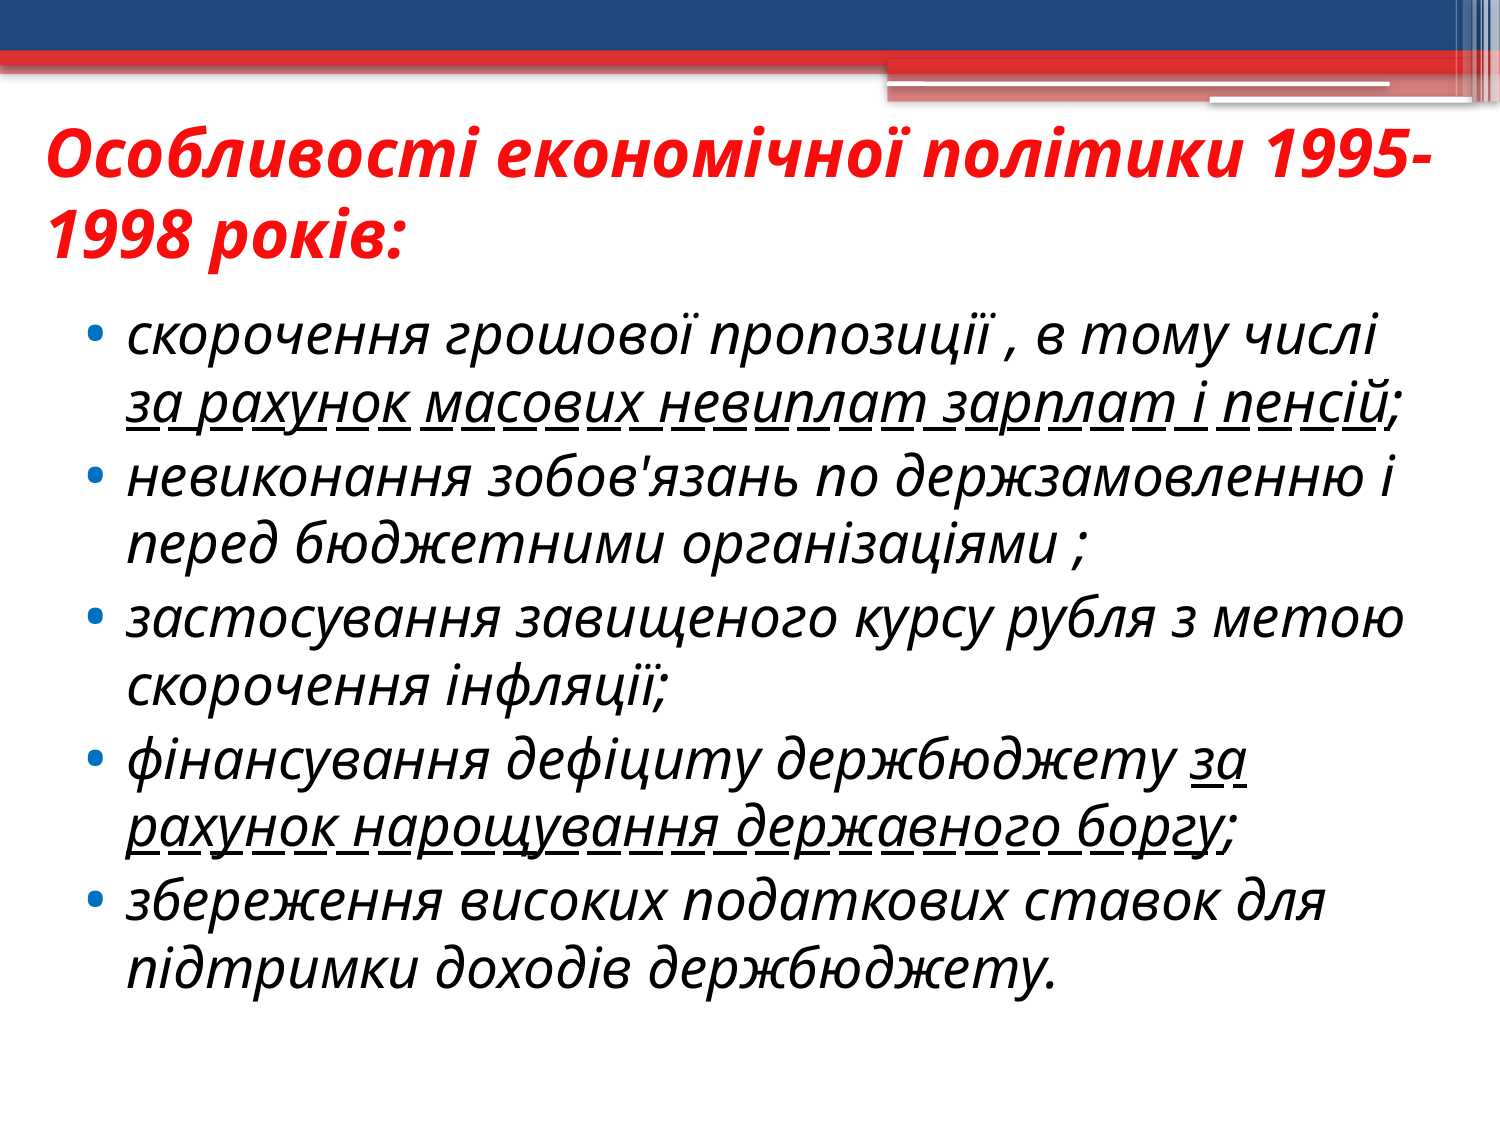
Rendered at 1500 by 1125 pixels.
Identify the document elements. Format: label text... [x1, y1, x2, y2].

title Особливості економічної політики 1995-1998 років: [29, 101, 1455, 362]
list скорочення грошової пропозиції , в тому числі за рахунок масових невиплат зарплат і пенсій; невиконання зобов'язань по держзамовленню і перед бюджетними організаціями ; застосування завищеного курсу рубля з метою скорочення інфляції; фінансування дефіциту держбюджету за рахунок нарощування державного боргу; збереження високих податкових ставок для підтримки доходів держбюджету. [53, 290, 1425, 1079]
